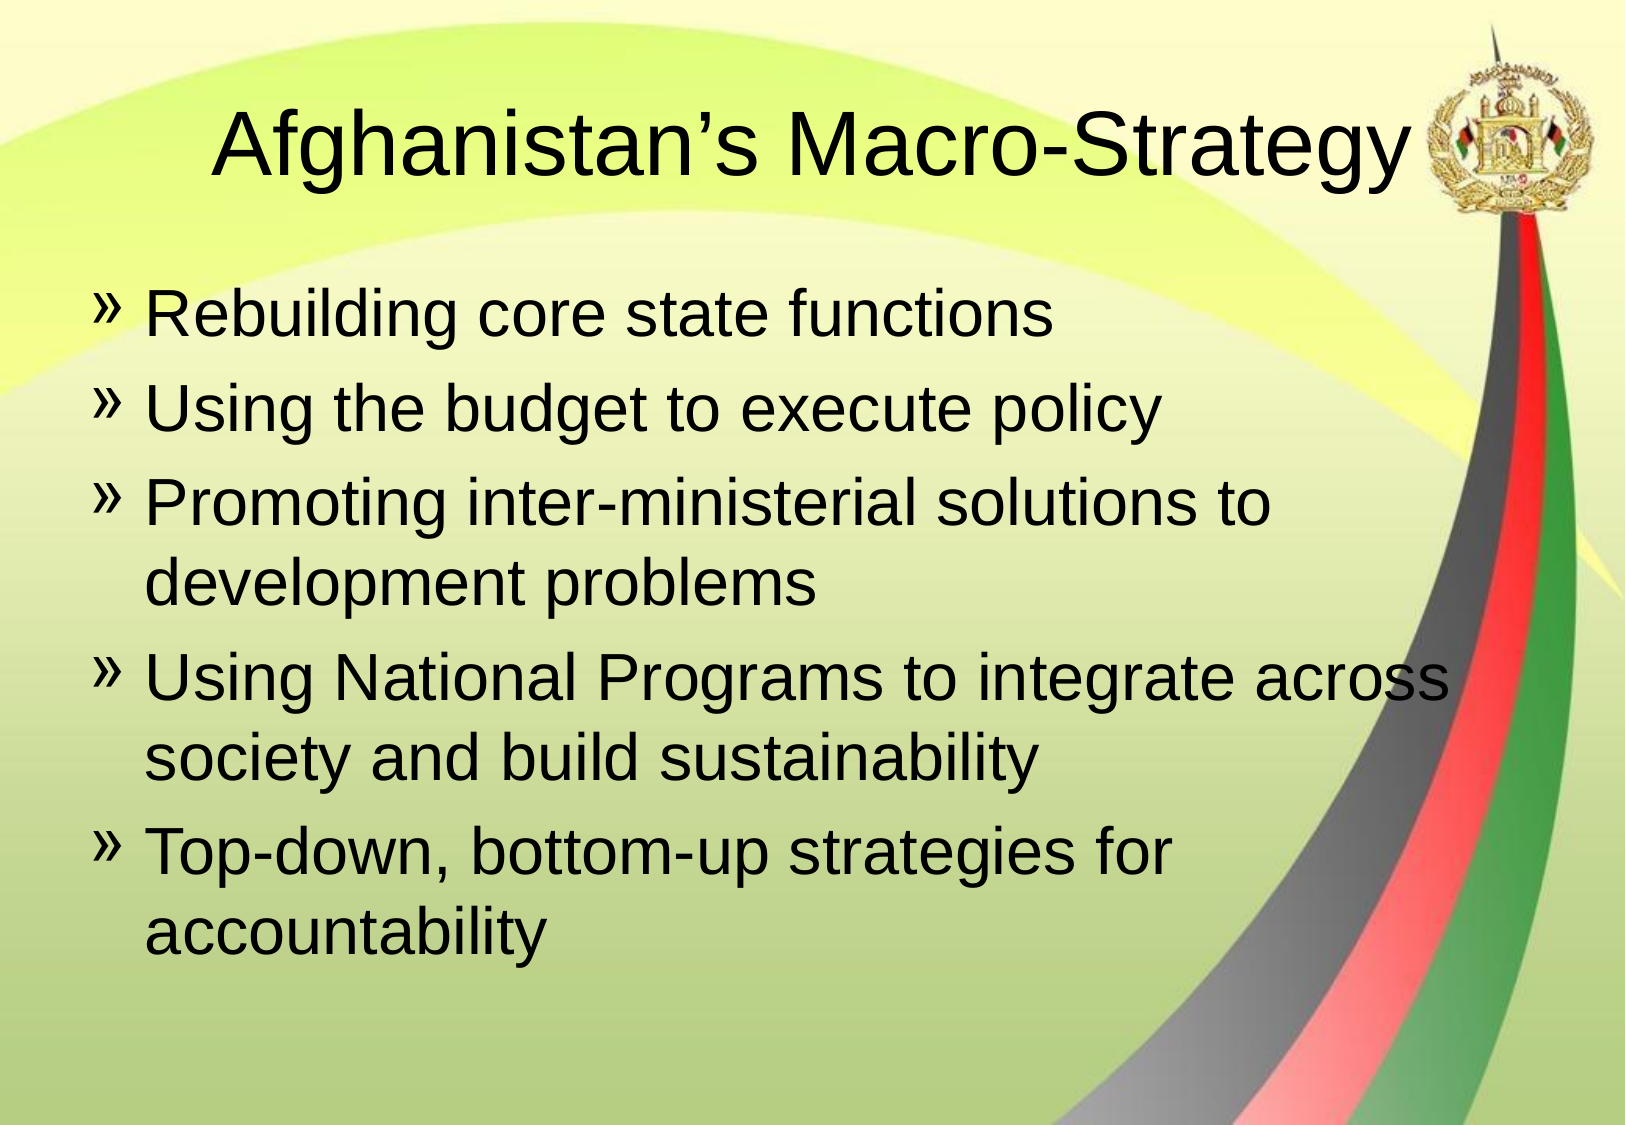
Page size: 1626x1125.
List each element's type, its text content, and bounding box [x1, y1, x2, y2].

title Afghanistan’s Macro-Strategy [80, 14, 1545, 261]
list Rebuilding core state functions Using the budget to execute policy Promoting inter-ministerial solutions to development problems Using National Programs to integrate across society and build sustainability Top-down, bottom-up strategies for accountability [80, 261, 1545, 1125]
picture [0, 0, 1626, 1125]
